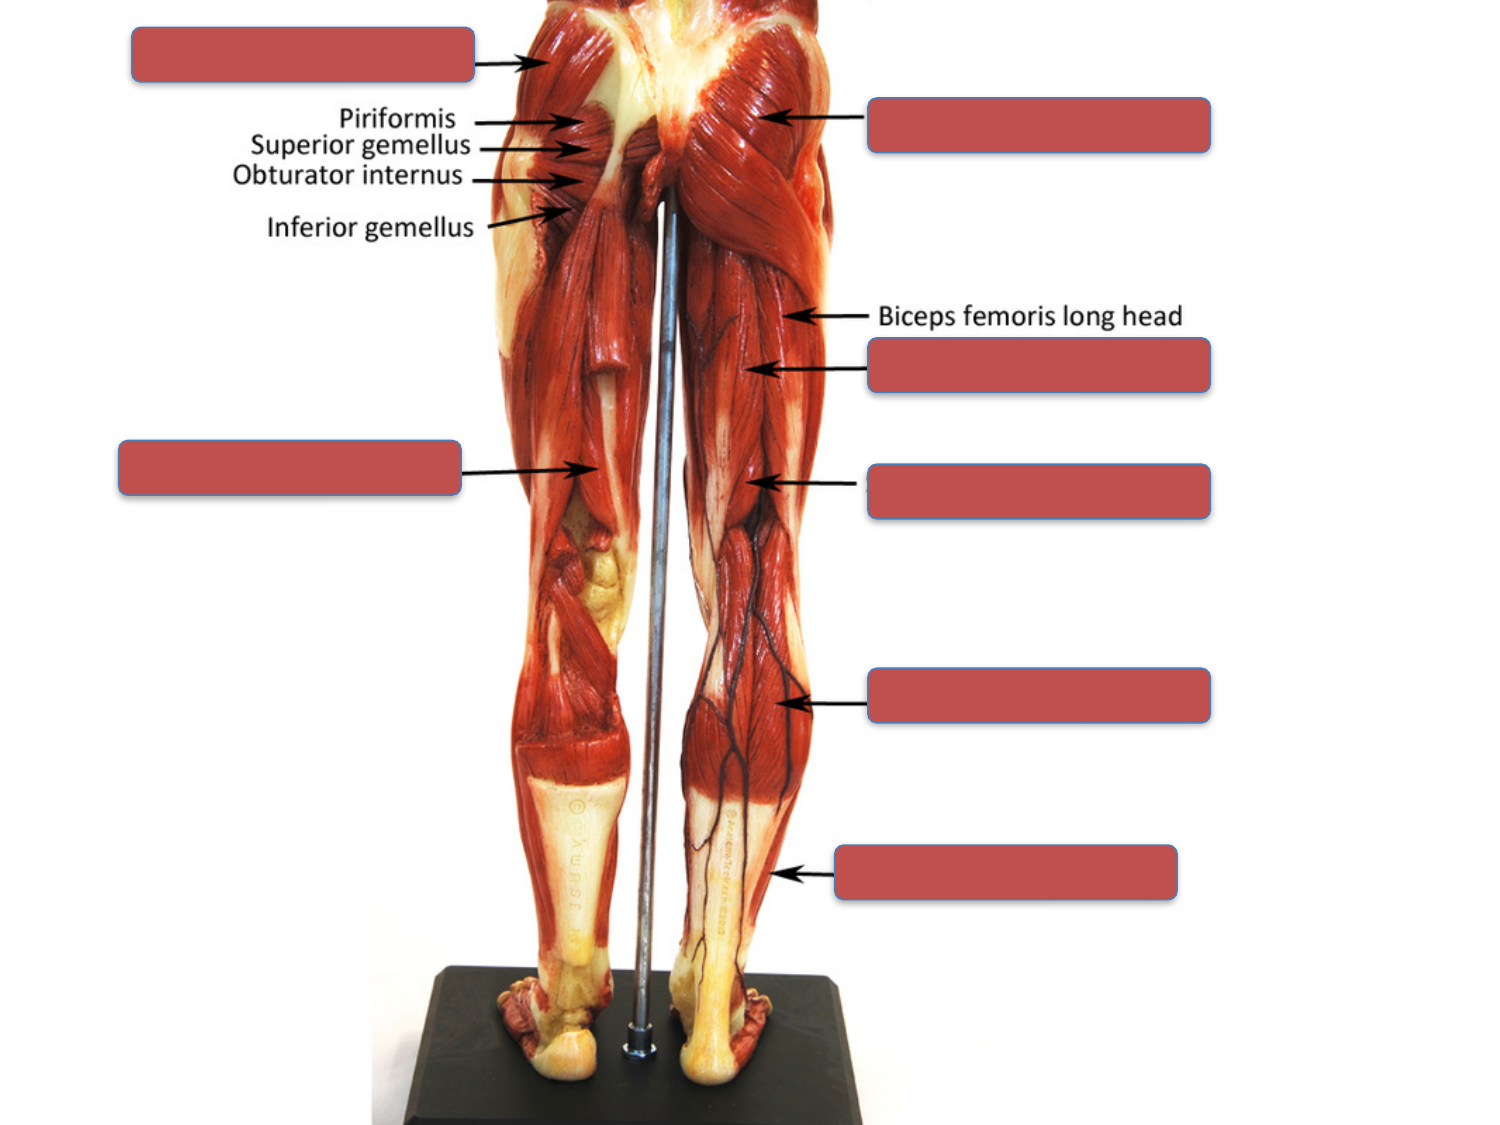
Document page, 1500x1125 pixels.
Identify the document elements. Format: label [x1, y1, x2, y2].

picture [118, 0, 1379, 1125]
